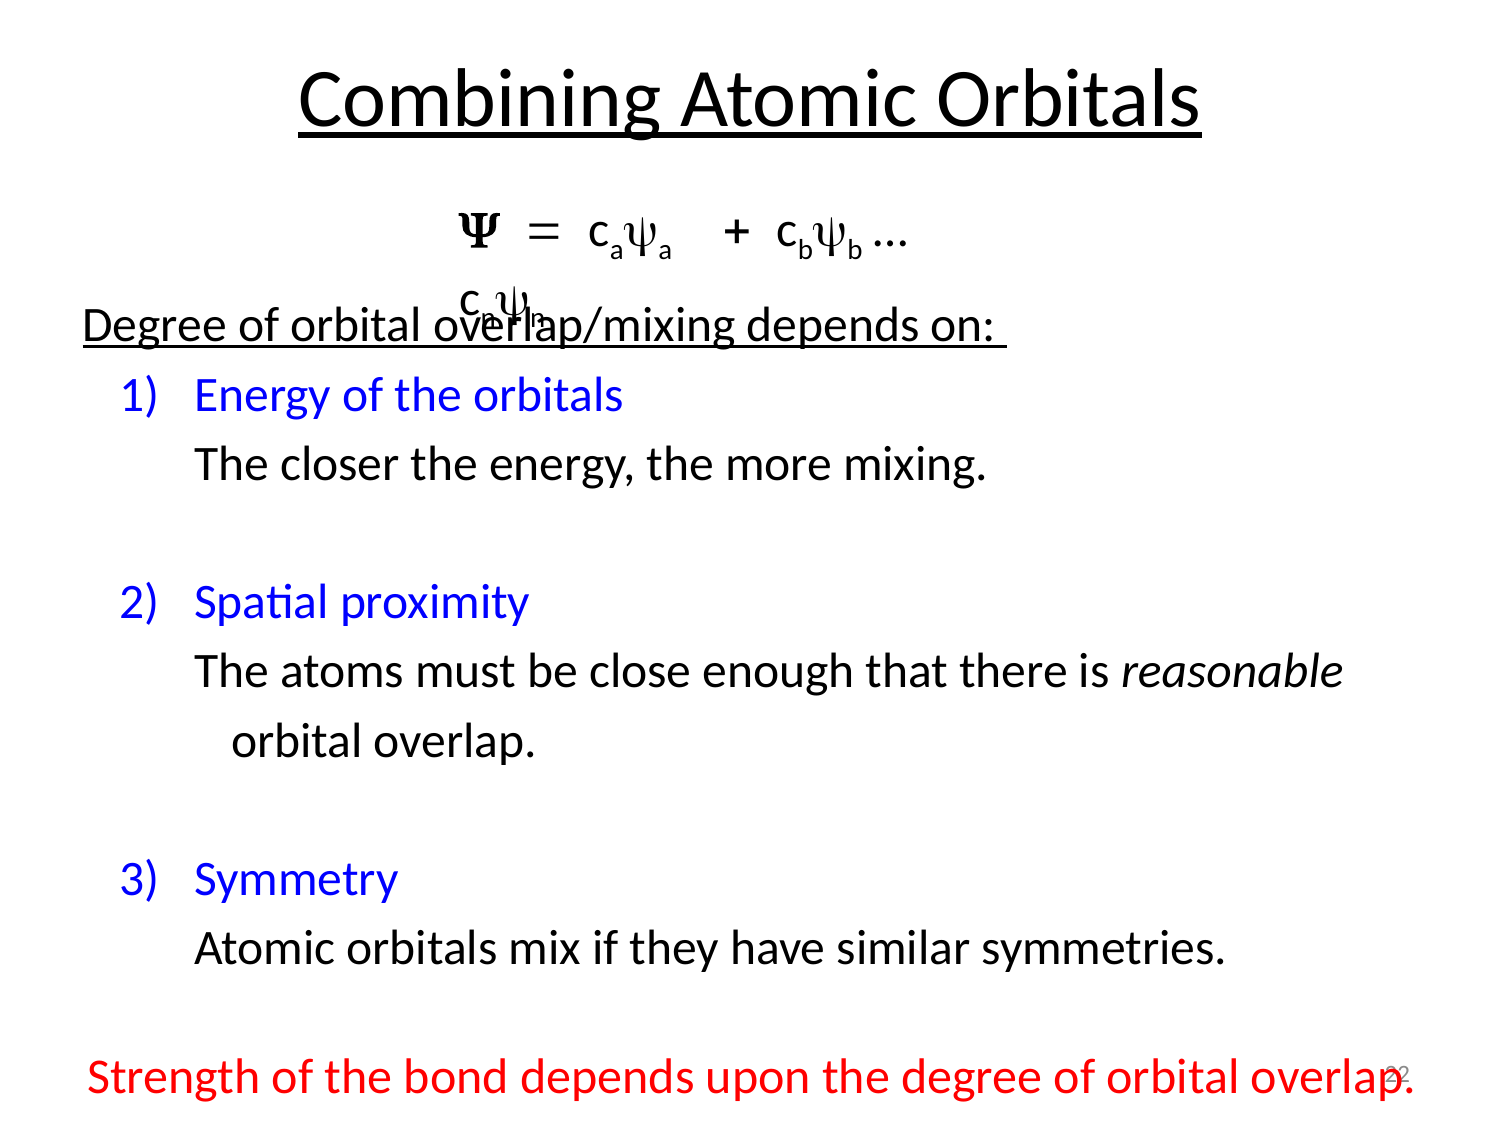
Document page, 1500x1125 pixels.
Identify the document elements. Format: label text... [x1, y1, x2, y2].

text_box Strength of the bond depends upon the degree of orbital overlap. [45, 1035, 1459, 1125]
text_box Combining Atomic Orbitals [74, 0, 1425, 188]
slide_number 22 [1074, 1042, 1425, 1103]
text_box Y = caya + cbyb … cnyn [444, 189, 988, 341]
list Degree of orbital overlap/mixing depends on: Energy of the orbitals The closer the energy, the more mixing. Spatial proximity The atoms must be close enough that there is reasonable orbital overlap. Symmetry Atomic orbitals mix if they have similar symmetries. [67, 284, 1418, 1035]
